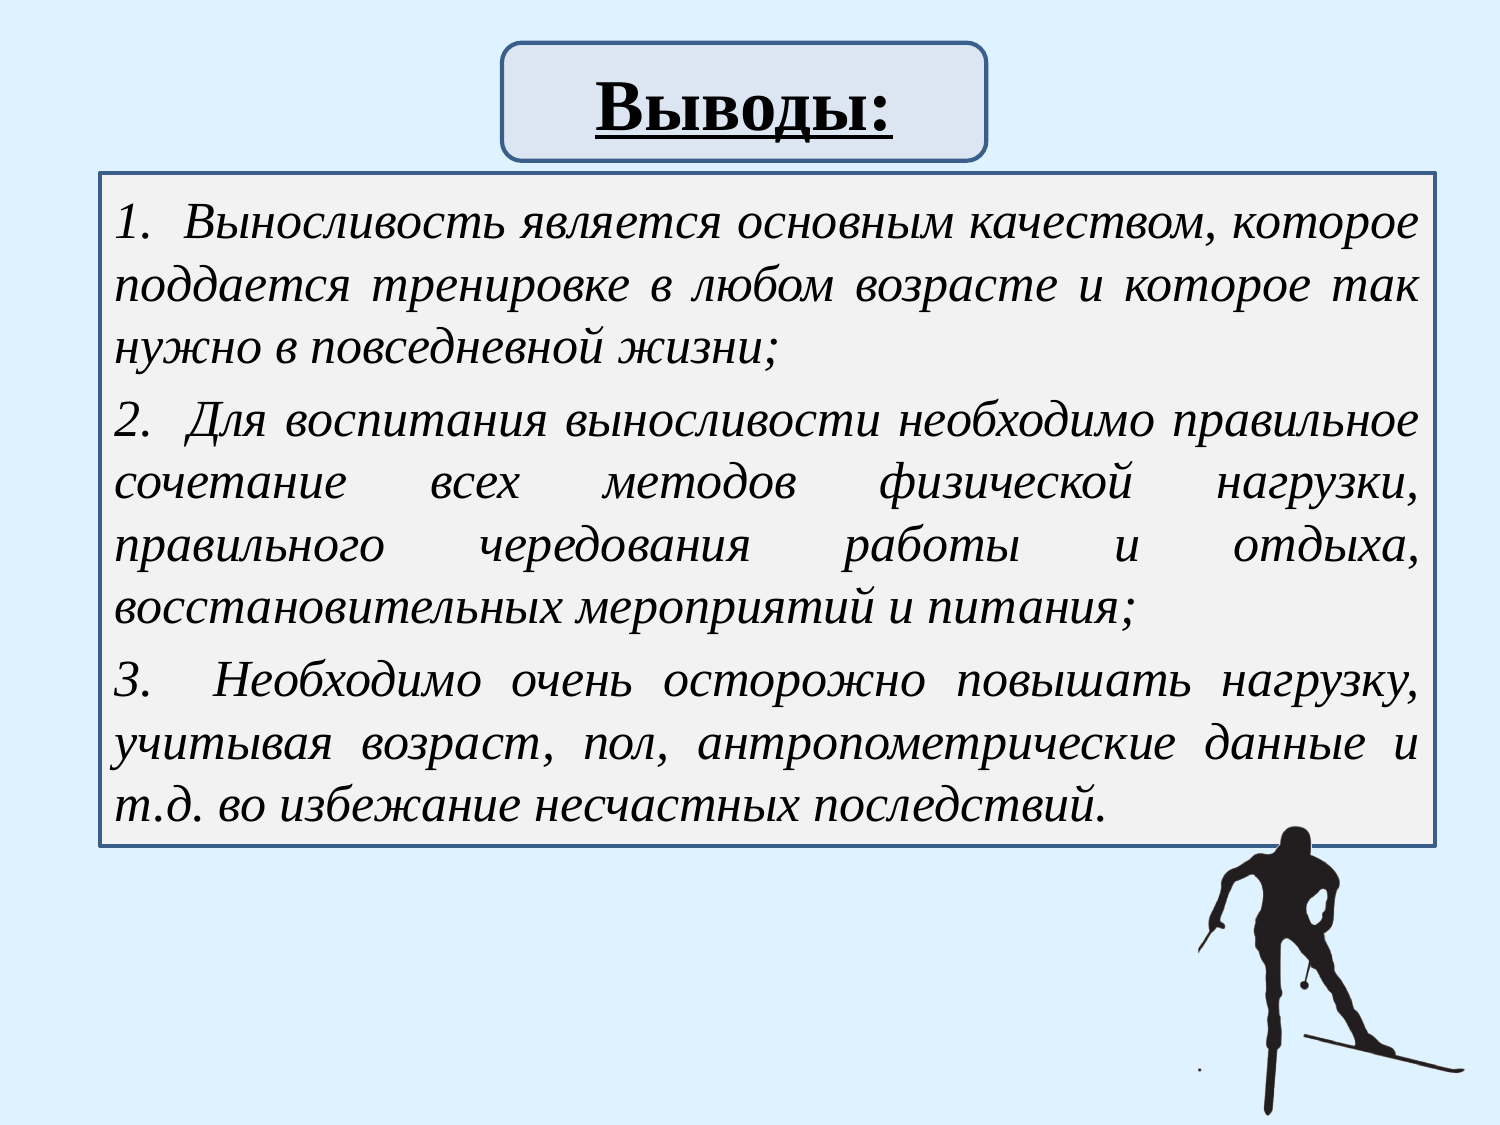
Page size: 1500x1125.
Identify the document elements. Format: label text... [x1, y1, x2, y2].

text_box 1. Выносливость является основным качеством, которое поддается тренировке в любом возрасте и которое так нужно в повседневной жизни; 2. Для воспитания выносливости необходимо правильное сочетание всех методов физической нагрузки, правильного чередования работы и отдыха, восстановительных мероприятий и питания; 3. Необходимо очень осторожно повышать нагрузку, учитывая возраст, пол, антропометрические данные и т.д. во избежание несчастных последствий. [98, 171, 1437, 848]
picture [1067, 799, 1500, 1125]
text_box Выводы: [499, 40, 989, 163]
